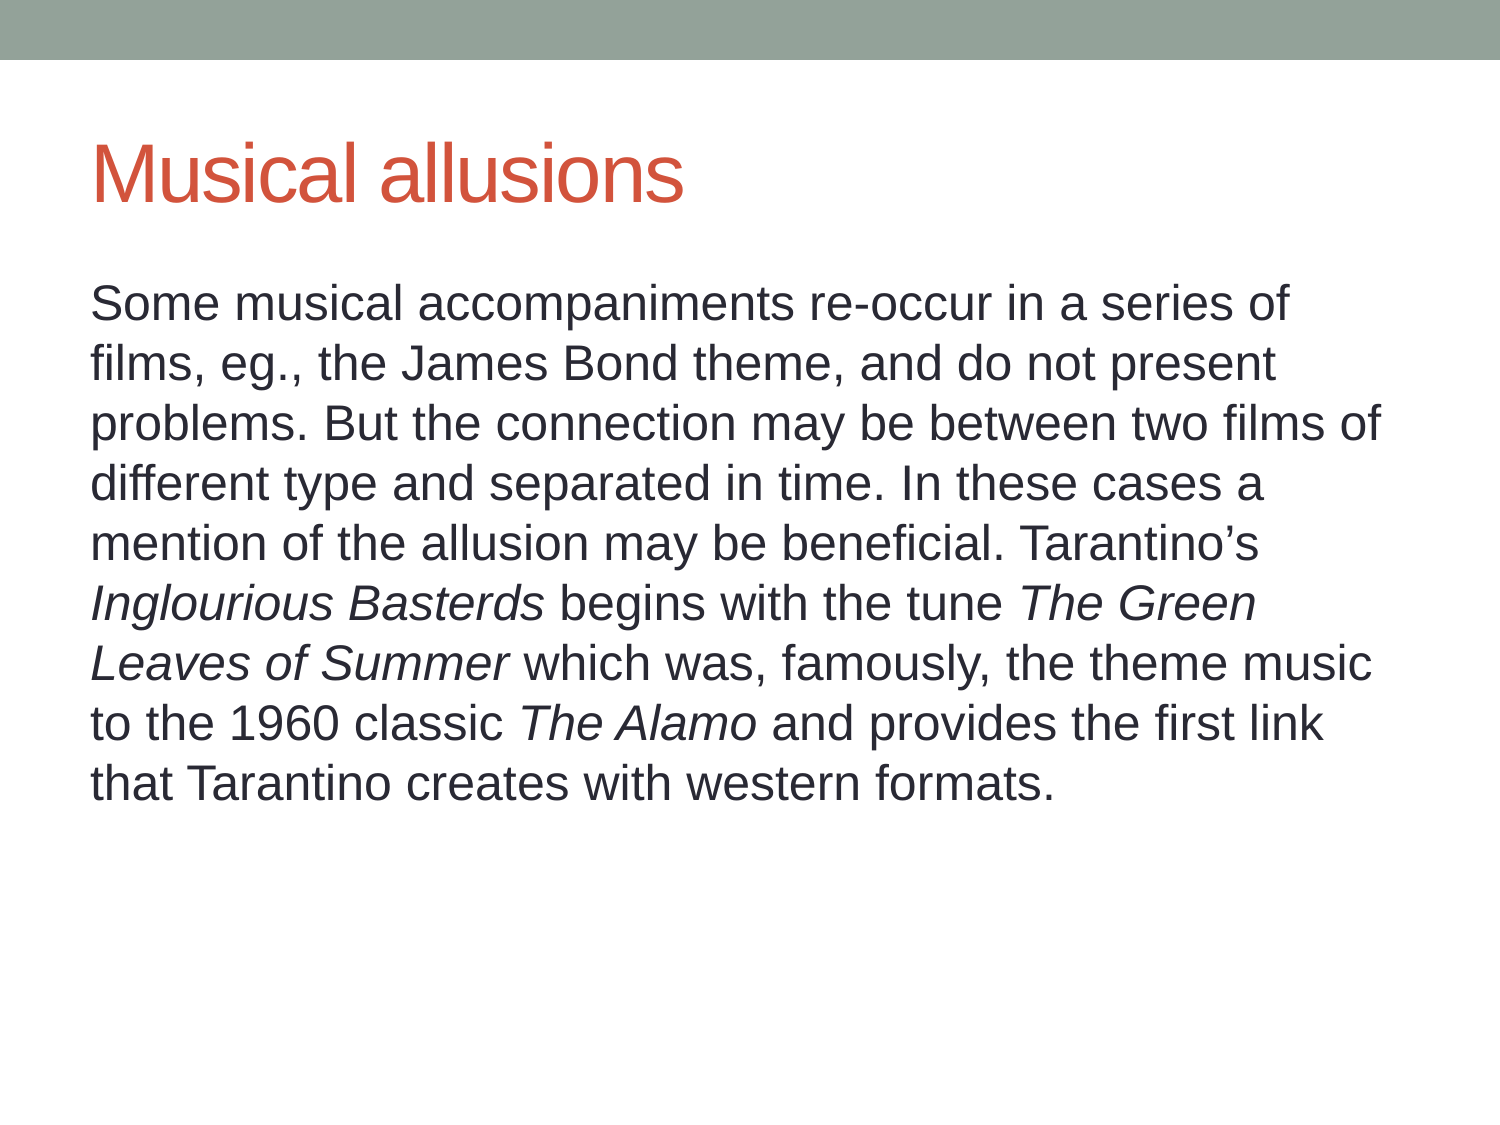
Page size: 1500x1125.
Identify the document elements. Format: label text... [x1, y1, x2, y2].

title Musical allusions [75, 87, 1425, 250]
list Some musical accompaniments re-occur in a series of films, eg., the James Bond theme, and do not present problems. But the connection may be between two films of different type and separated in time. In these cases a mention of the allusion may be beneficial. Tarantino’s Inglourious Basterds begins with the tune The Green Leaves of Summer which was, famously, the theme music to the 1960 classic The Alamo and provides the first link that Tarantino creates with western formats. [75, 262, 1425, 1063]
